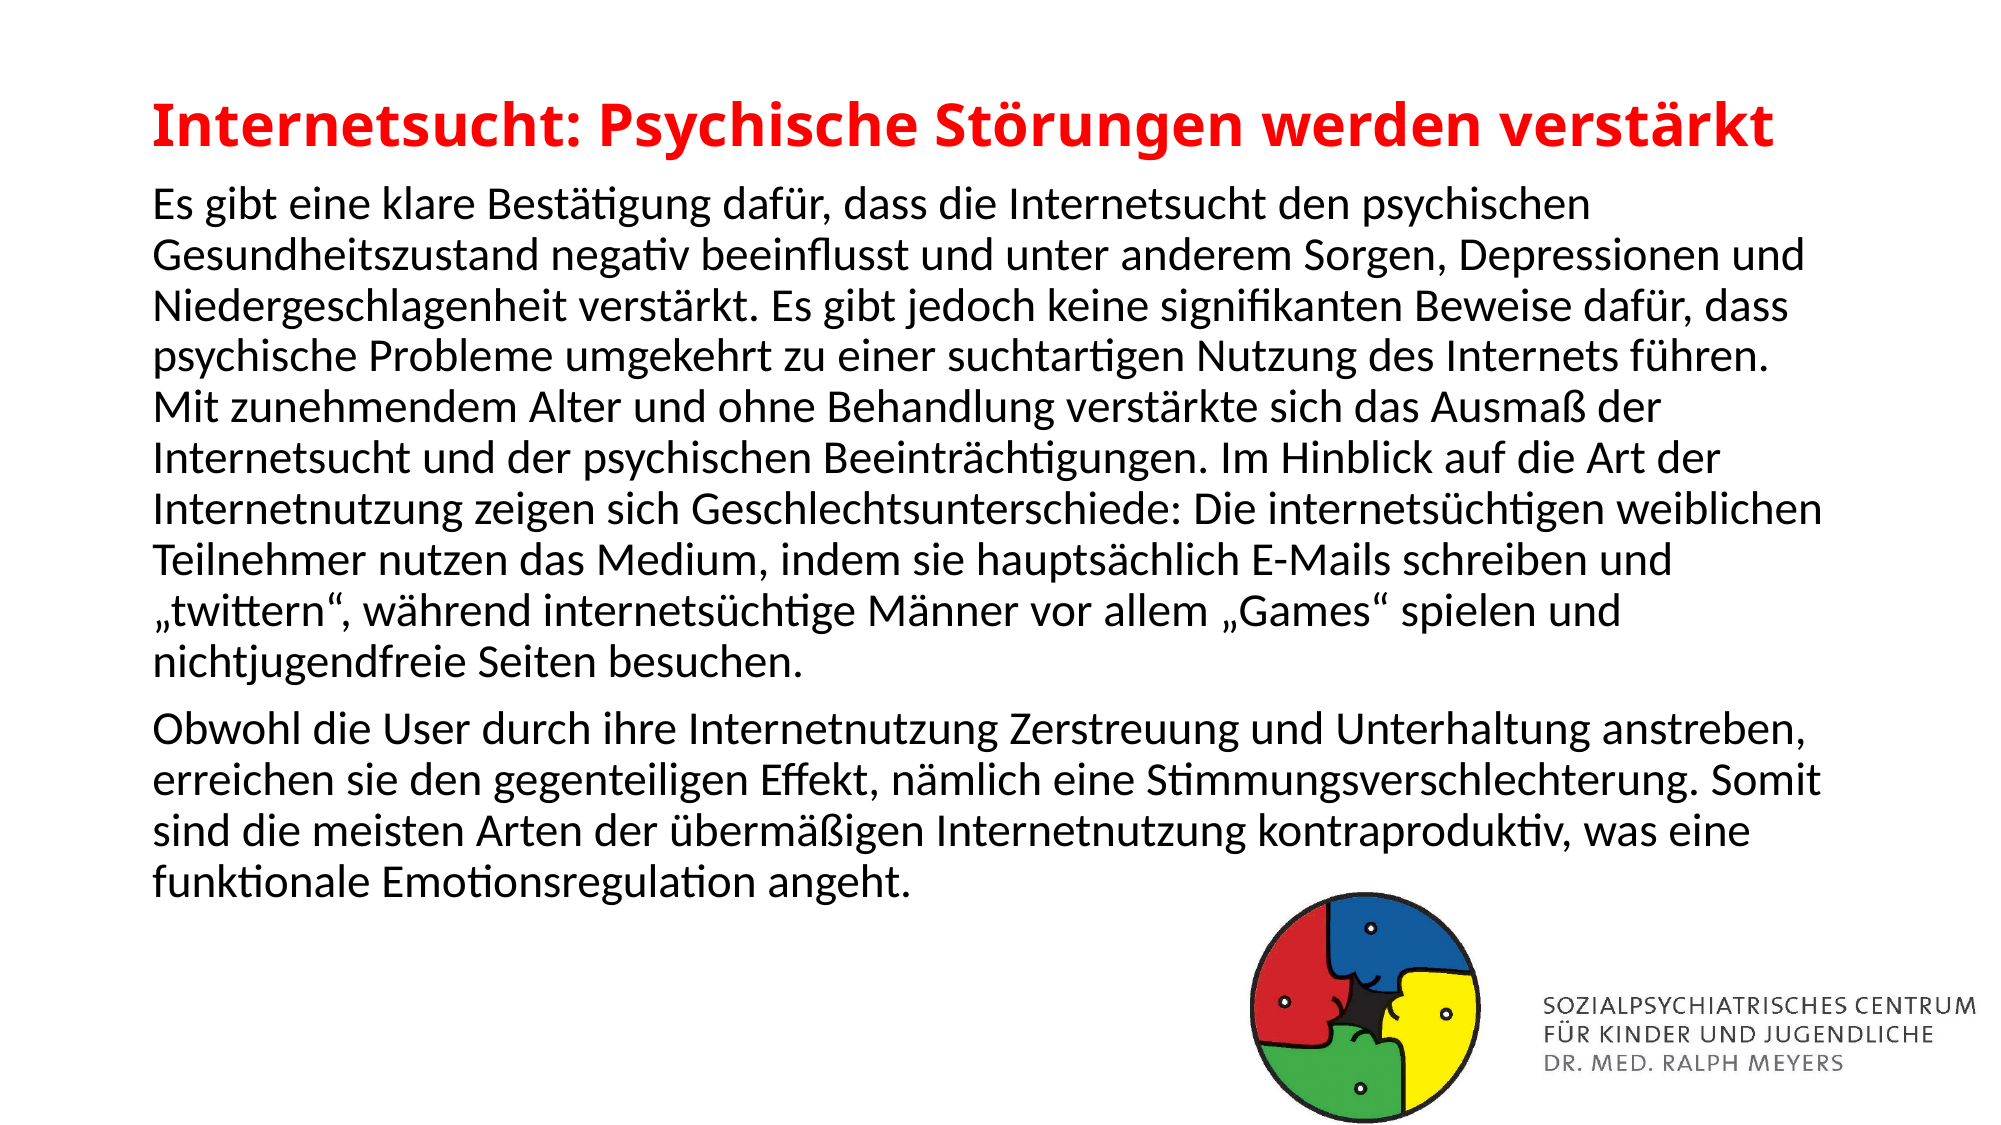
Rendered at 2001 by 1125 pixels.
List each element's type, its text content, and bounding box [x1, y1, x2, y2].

list Es gibt eine klare Bestätigung dafür, dass die Internetsucht den psychischen Gesundheitszustand negativ beeinflusst und unter anderem Sorgen, Depressionen und Niedergeschlagenheit verstärkt. Es gibt jedoch keine signifikanten Beweise dafür, dass psychische Probleme umgekehrt zu einer suchtartigen Nutzung des Internets führen. Mit zunehmendem Alter und ohne Behandlung verstärkte sich das Ausmaß der Internetsucht und der psychischen Beeinträchtigungen. Im Hinblick auf die Art der Internetnutzung zeigen sich Geschlechtsunterschiede: Die internetsüchtigen weiblichen Teilnehmer nutzen das Medium, indem sie hauptsächlich E-Mails schreiben und „twittern“, während internetsüchtige Männer vor allem „Games“ spielen und nichtjugendfreie Seiten besuchen. Obwohl die User durch ihre Internetnutzung Zerstreuung und Unterhaltung anstreben, erreichen sie den gegenteiligen Effekt, nämlich eine Stimmungsverschlechterung. Somit sind die meisten Arten der übermäßigen Internetnutzung kontraproduktiv, was eine funktionale Emotionsregulation angeht. [137, 171, 1863, 924]
title Internetsucht: Psychische Störungen werden verstärkt [137, 59, 1863, 171]
picture [1242, 886, 1982, 1125]
